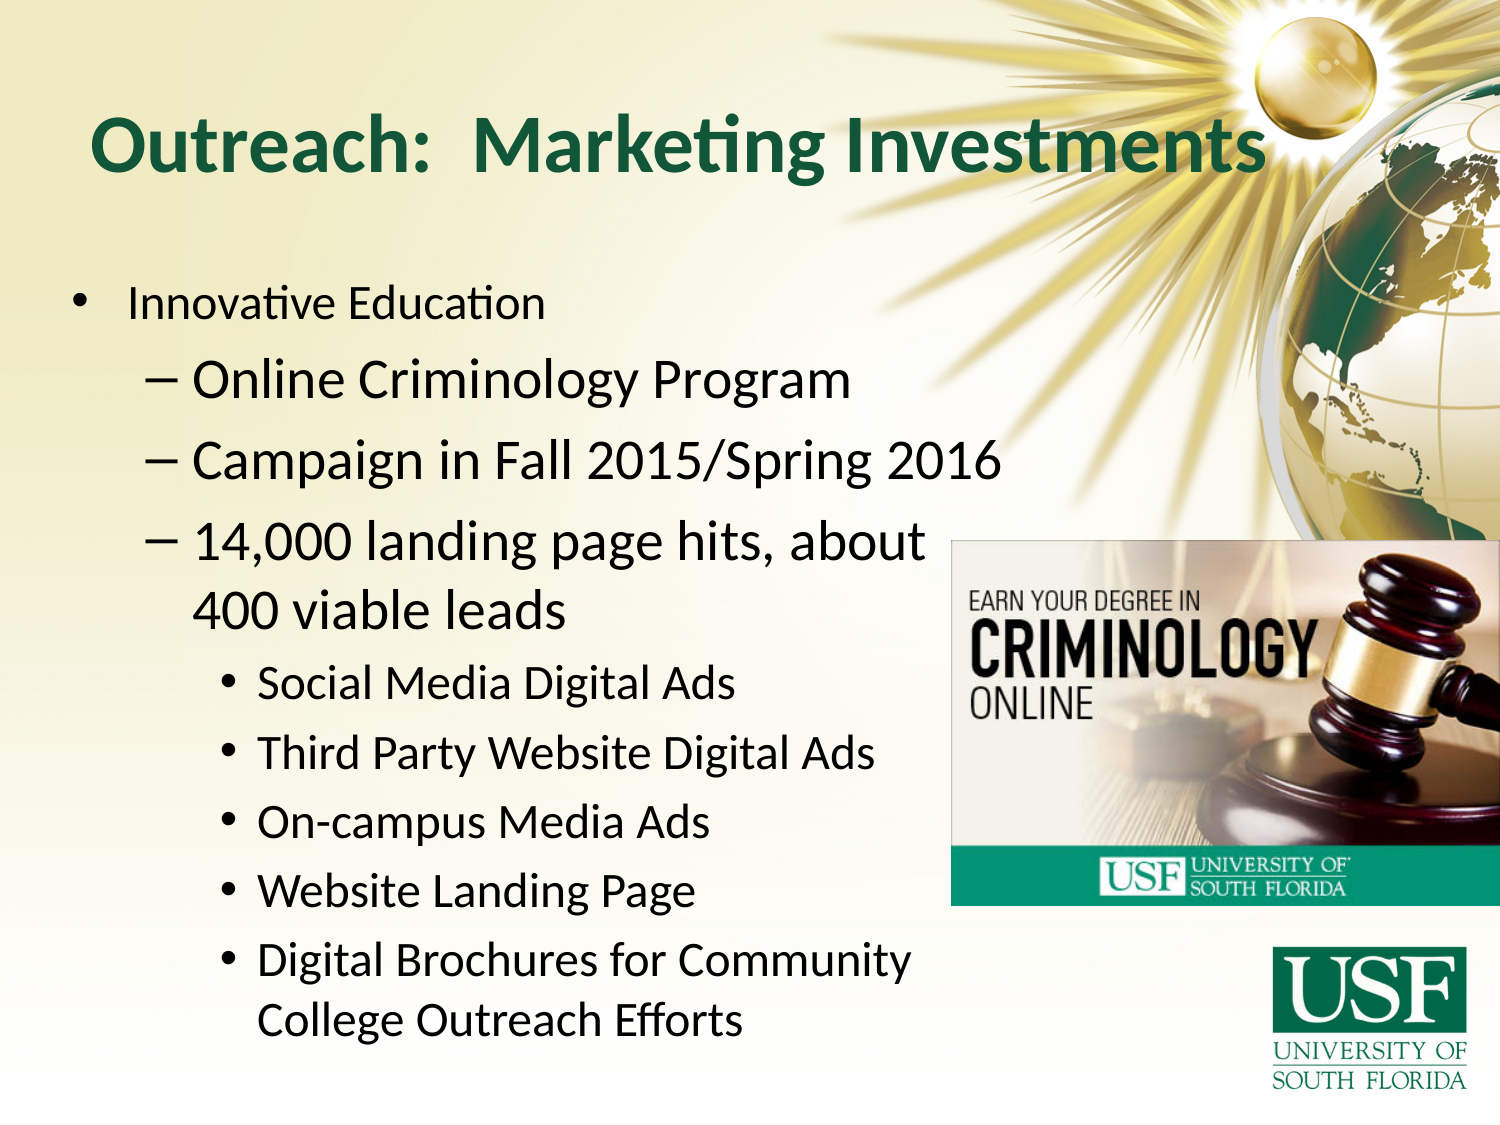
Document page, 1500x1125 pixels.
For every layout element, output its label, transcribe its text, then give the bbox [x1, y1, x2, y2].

picture [0, 0, 1500, 1125]
list Innovative Education Online Criminology Program Campaign in Fall 2015/Spring 2016 14,000 landing page hits, about 400 viable leads Social Media Digital Ads Third Party Website Digital Ads On-campus Media Ads Website Landing Page Digital Brochures for Community College Outreach Efforts [56, 262, 1407, 1062]
title Outreach: Marketing Investments [75, 45, 1425, 233]
